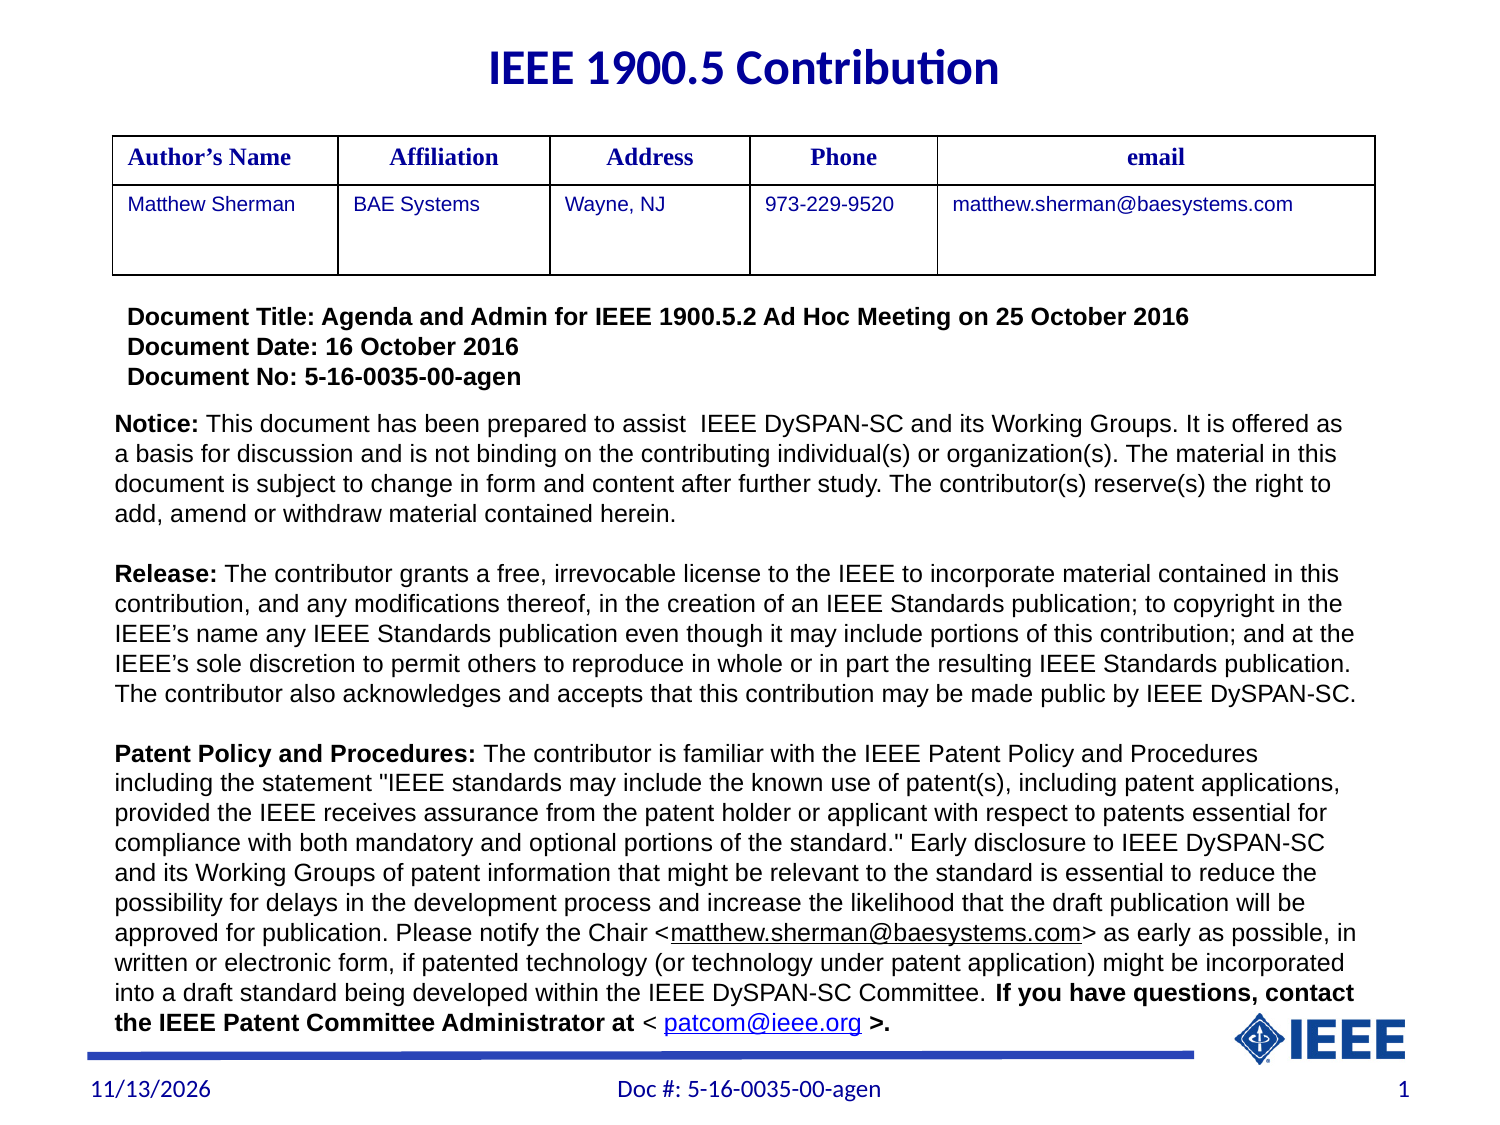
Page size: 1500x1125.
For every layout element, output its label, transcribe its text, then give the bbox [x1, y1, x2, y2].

text_box IEEE 1900.5 Contribution [473, 27, 1027, 102]
picture [1375, 1011, 1406, 1057]
table_header Author’s Name [113, 137, 337, 184]
table_cell 973-229-9520 [751, 186, 937, 274]
table_header Phone [751, 137, 937, 184]
text_box Notice: This document has been prepared to assist IEEE DySPAN-SC and its Working Groups. It is offered as a basis for discussion and is not binding on the contributing individual(s) or organization(s). The material in this document is subject to change in form and content after further study. The contributor(s) reserve(s) the right to add, amend or withdraw material contained herein. Release: The contributor grants a free, irrevocable license to the IEEE to incorporate material contained in this contribution, and any modifications thereof, in the creation of an IEEE Standards publication; to copyright in the IEEE’s name any IEEE Standards publication even though it may include portions of this contribution; and at the IEEE’s sole discretion to permit others to reproduce in whole or in part the resulting IEEE Standards publication. The contributor also acknowledges and accepts that this contribution may be made public by IEEE DySPAN-SC. Patent Policy and Procedures: The contributor is familiar with the IEEE Patent Policy and Procedures including the statement "IEEE standards may include the known use of patent(s), including patent applications, provided the IEEE receives assurance from the patent holder or applicant with respect to patents essential for compliance with both mandatory and optional portions of the standard." Early disclosure to IEEE DySPAN-SC and its Working Groups of patent information that might be relevant to the standard is essential to reduce the possibility for delays in the development process and increase the likelihood that the draft publication will be approved for publication. Please notify the Chair <matthew.sherman@baesystems.com> as early as possible, in written or electronic form, if patented technology (or technology under patent application) might be incorporated into a draft standard being developed within the IEEE DySPAN-SC Committee. If you have questions, contact the IEEE Patent Committee Administrator at < patcom@ieee.org >. [99, 400, 1375, 1074]
table_cell matthew.sherman@baesystems.com [938, 186, 1374, 274]
table_header Address [551, 137, 749, 184]
slide_number 1 [1074, 1057, 1425, 1118]
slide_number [75, 1057, 425, 1118]
table_cell Matthew Sherman [113, 186, 337, 274]
table_cell BAE Systems [339, 186, 549, 274]
table_header email [938, 137, 1374, 184]
table_cell Wayne, NJ [551, 186, 749, 274]
text_box Document Title: Agenda and Admin for IEEE 1900.5.2 Ad Hoc Meeting on 25 October 2016 Document Date: 16 October 2016 Document No: 5-16-0035-00-agen [112, 293, 1207, 398]
table_header Affiliation [339, 137, 549, 184]
footer Doc #: 5-16-0035-00-agen [512, 1057, 988, 1118]
